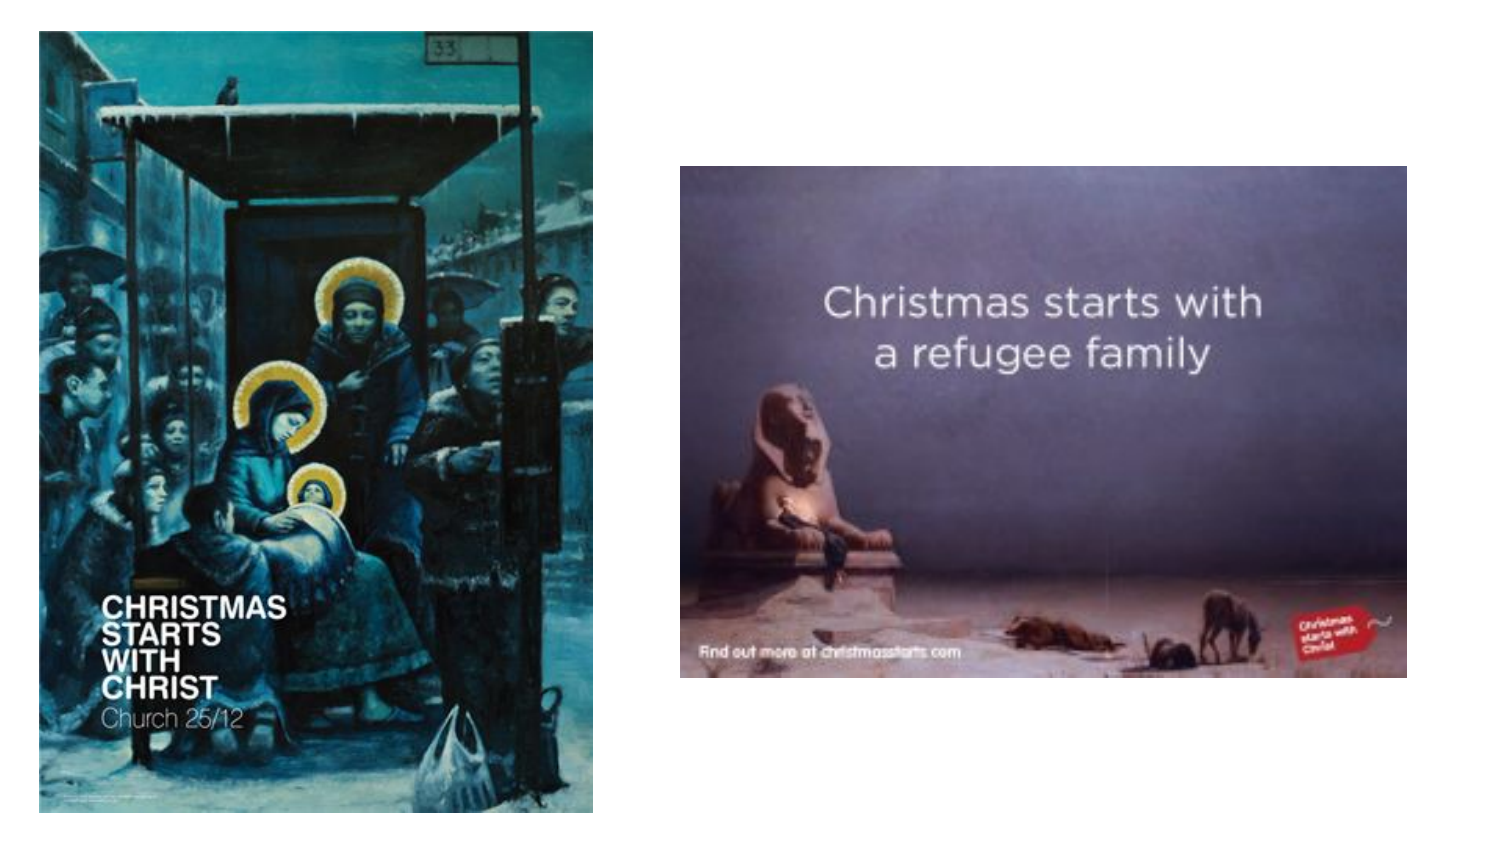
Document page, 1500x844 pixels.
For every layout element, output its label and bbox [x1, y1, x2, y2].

picture [679, 166, 1407, 678]
picture [38, 30, 593, 813]
